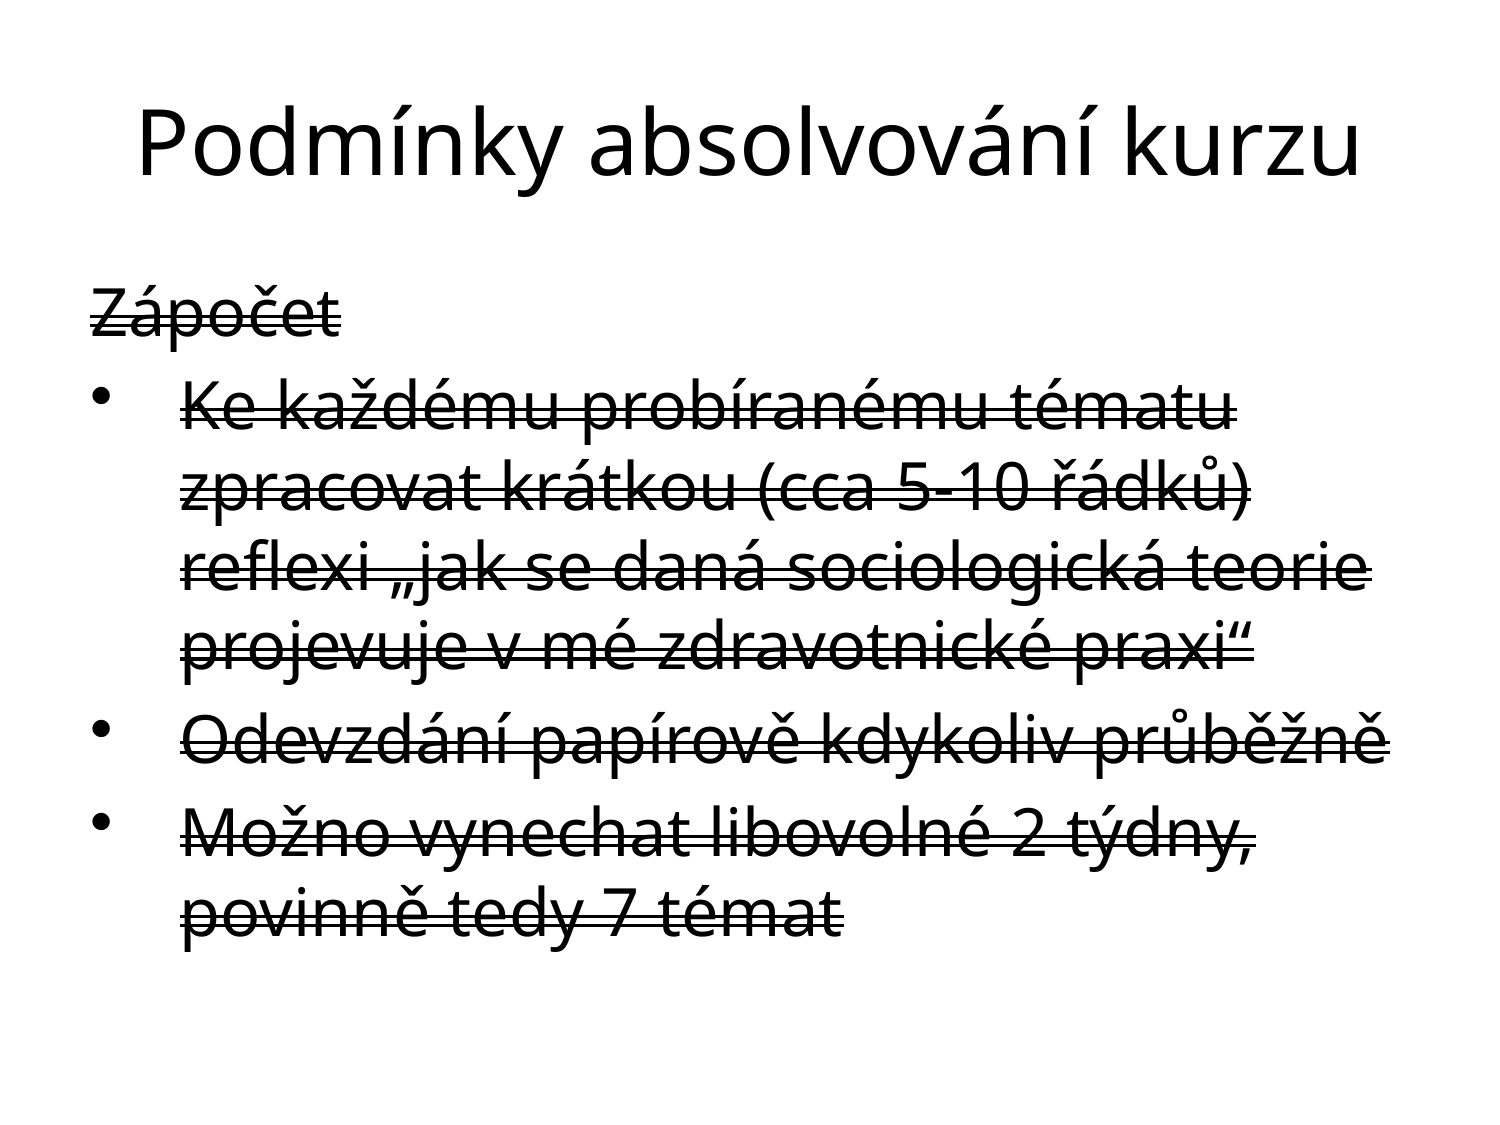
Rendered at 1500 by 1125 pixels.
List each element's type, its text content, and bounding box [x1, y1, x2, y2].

title Podmínky absolvování kurzu [74, 44, 1426, 233]
list Zápočet Ke každému probíranému tématu zpracovat krátkou (cca 5-10 řádků) reflexi „jak se daná sociologická teorie projevuje v mé zdravotnické praxi“ Odevzdání papírově kdykoliv průběžně Možno vynechat libovolné 2 týdny, povinně tedy 7 témat [74, 262, 1426, 1006]
